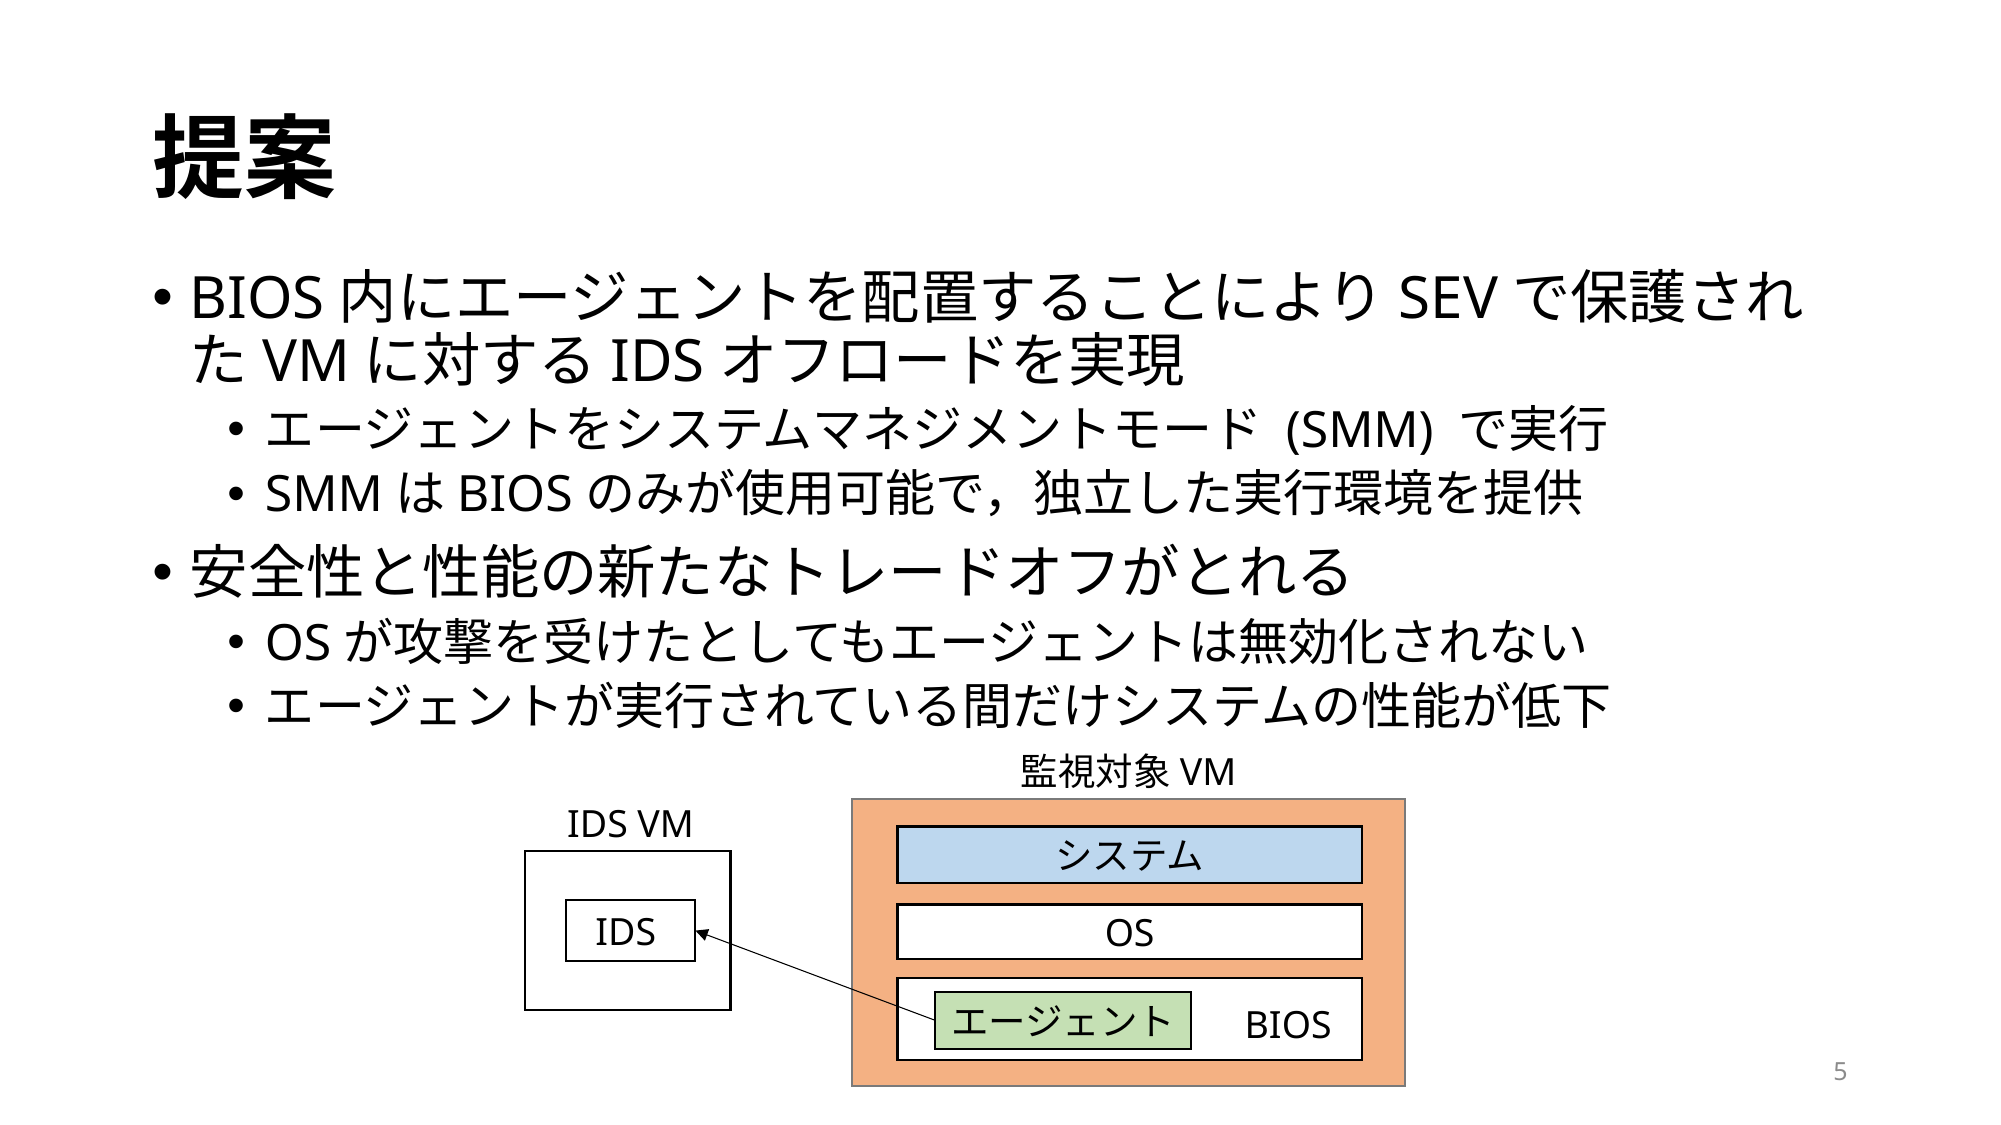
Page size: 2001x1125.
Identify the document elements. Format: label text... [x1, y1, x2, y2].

text_box OS [896, 903, 1363, 960]
text_box IDS VM [451, 793, 810, 853]
text_box IDS [565, 899, 696, 962]
text_box エージェント [934, 991, 1192, 1050]
slide_number 5 [1412, 1042, 1863, 1103]
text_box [695, 930, 936, 1021]
text_box [896, 977, 1363, 1061]
text_box [524, 853, 732, 1011]
text_box システム [896, 825, 1363, 884]
text_box BIOS [1229, 993, 1347, 1053]
text_box [851, 798, 1406, 1087]
list BIOS内にエージェントを配置することによりSEVで保護されたVMに対するIDSオフロードを実現 エージェントをシステムマネジメントモード (SMM) で実行 SMMはBIOSのみが使用可能で，独立した実行環境を提供 安全性と性能の新たなトレードオフがとれる OSが攻撃を受けたとしてもエージェントは無効化されない エージェントが実行されている間だけシステムの性能が低下 [137, 260, 1863, 1014]
text_box 監視対象VM [949, 740, 1308, 798]
title 提案 [137, 82, 1863, 242]
